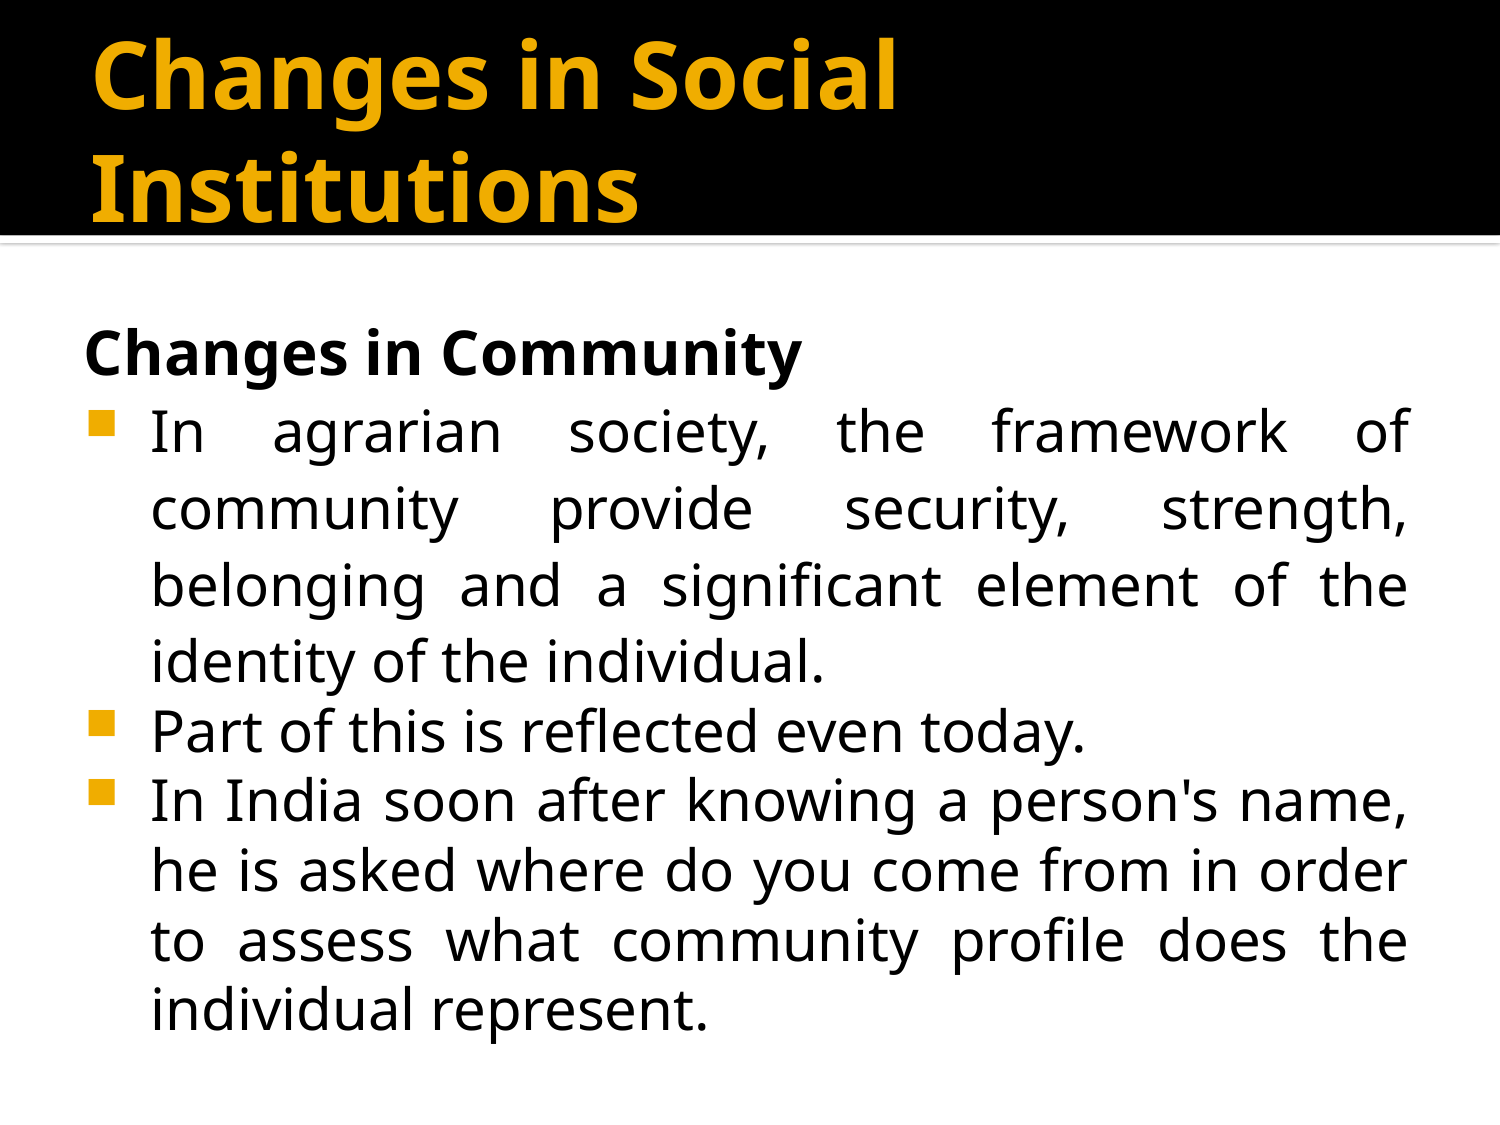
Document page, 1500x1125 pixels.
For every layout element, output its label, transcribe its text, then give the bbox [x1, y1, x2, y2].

title Changes in Social Institutions [75, 25, 1425, 231]
list Changes in Community In agrarian society, the framework of community provide security, strength, belonging and a significant element of the identity of the individual. Part of this is reflected even today. In India soon after knowing a person's name, he is asked where do you come from in order to assess what community profile does the individual represent. [75, 291, 1425, 1050]
